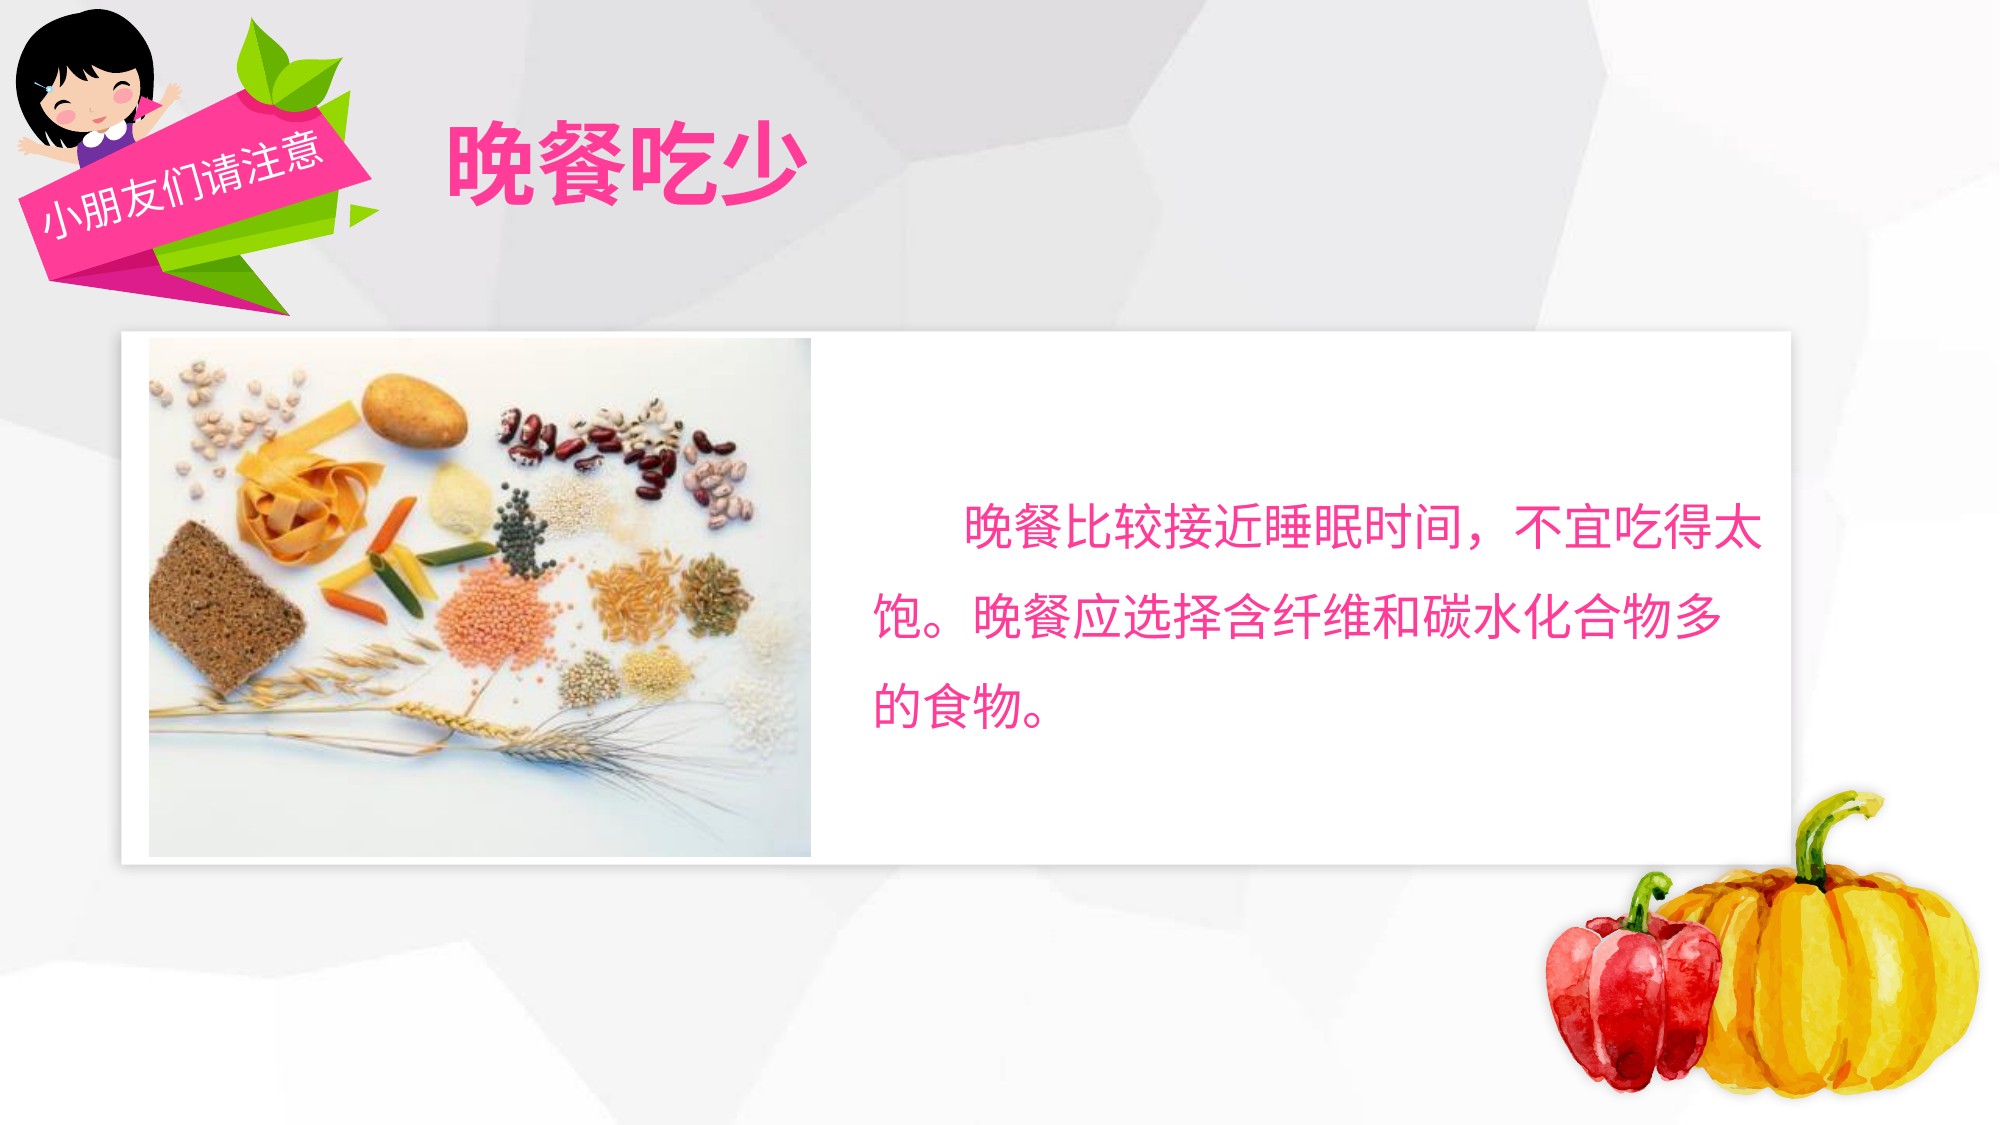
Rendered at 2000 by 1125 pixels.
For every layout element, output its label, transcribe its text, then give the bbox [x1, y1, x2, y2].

text_box 晚餐比较接近睡眠时间，不宜吃得太饱。晚餐应选择含纤维和碳水化合物多的食物。 [857, 458, 1780, 744]
title 晚餐吃少 [429, 59, 1862, 278]
picture [0, 0, 2000, 1125]
